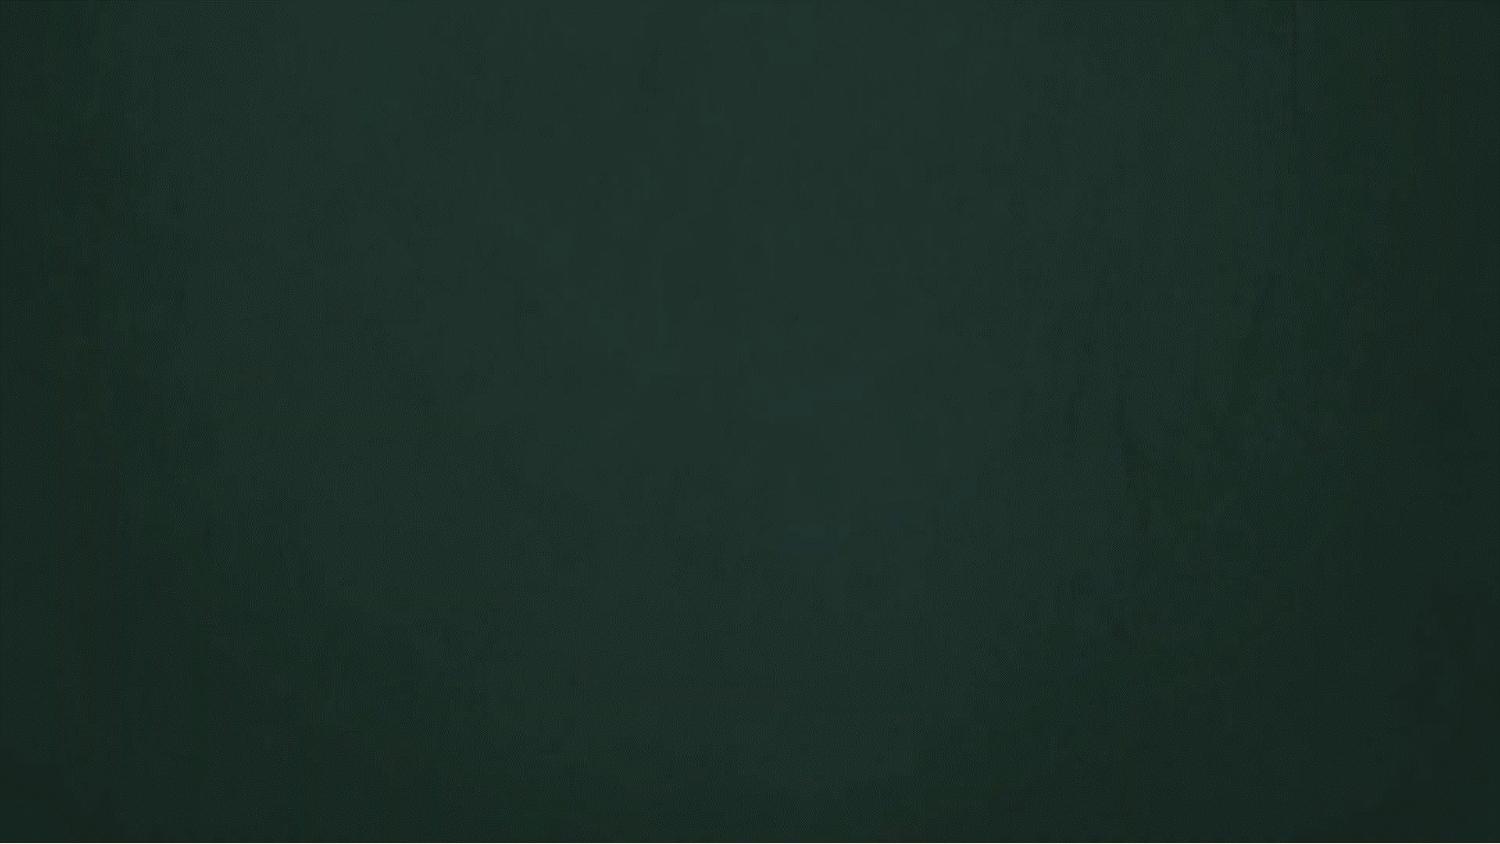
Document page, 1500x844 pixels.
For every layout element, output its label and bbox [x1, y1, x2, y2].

text_box [0, 0, 1500, 844]
